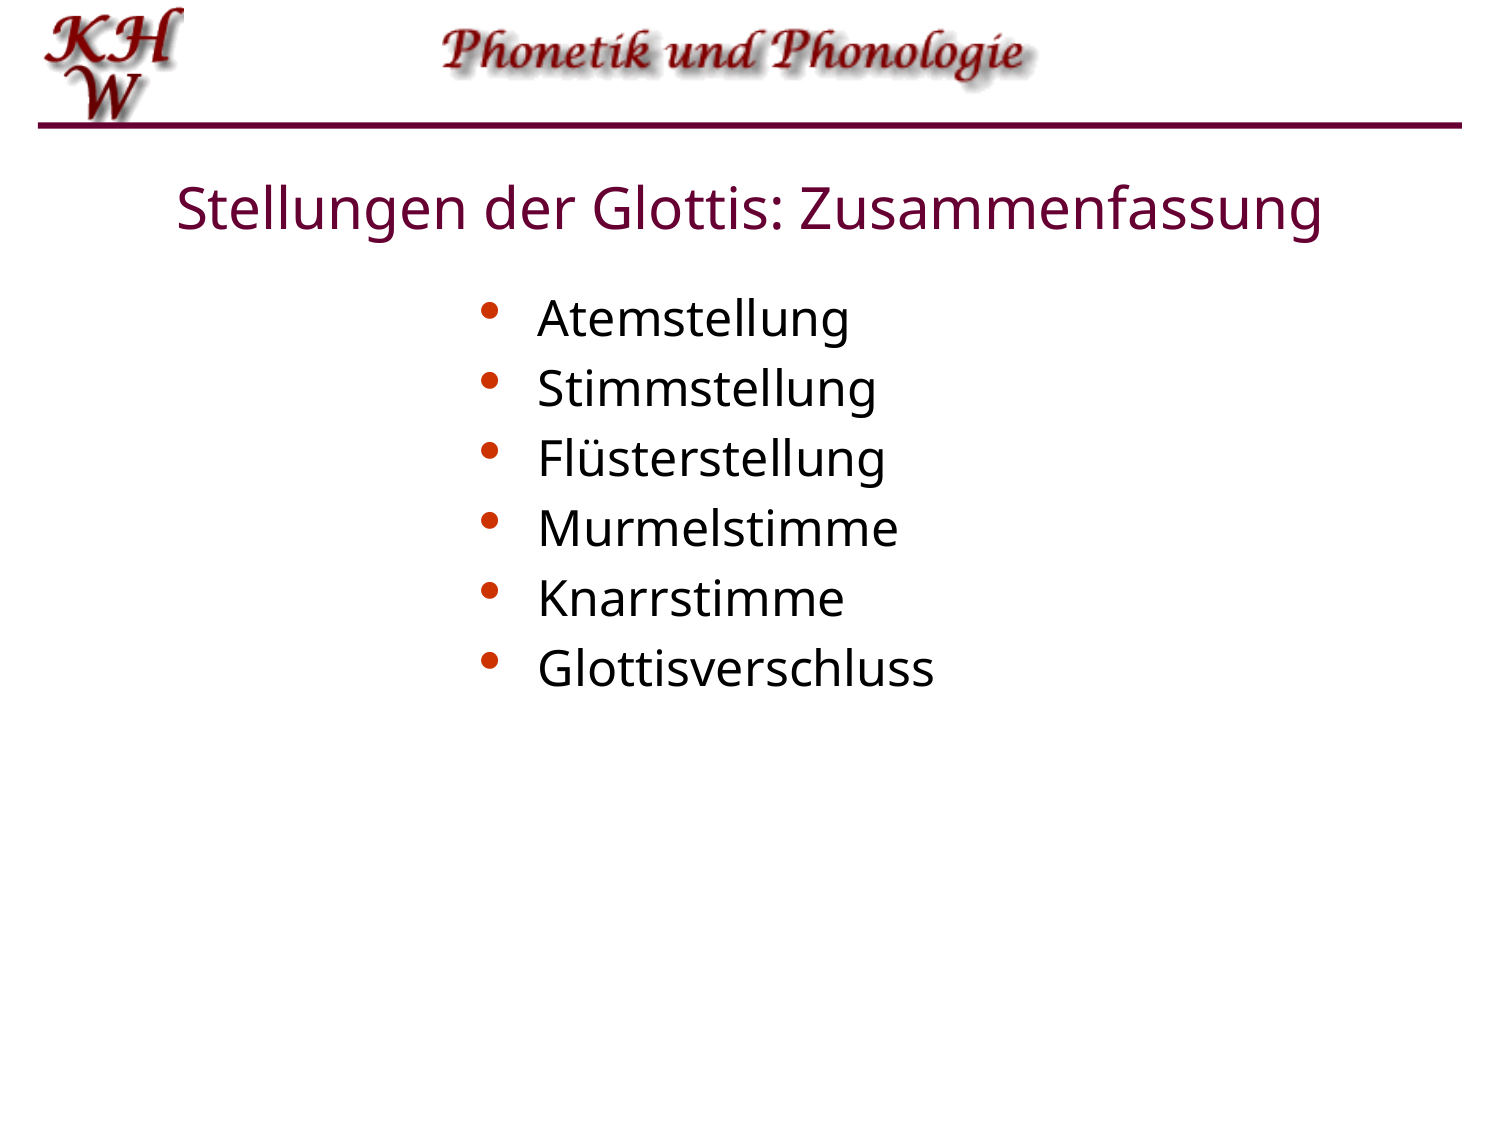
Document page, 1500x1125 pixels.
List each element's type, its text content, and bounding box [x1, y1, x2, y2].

picture [42, 2, 184, 122]
list Atemstellung Stimmstellung Flüsterstellung Murmelstimme Knarrstimme Glottisverschluss [466, 278, 1069, 992]
picture [442, 18, 1046, 105]
title Stellungen der Glottis: Zusammenfassung [41, 125, 1459, 288]
